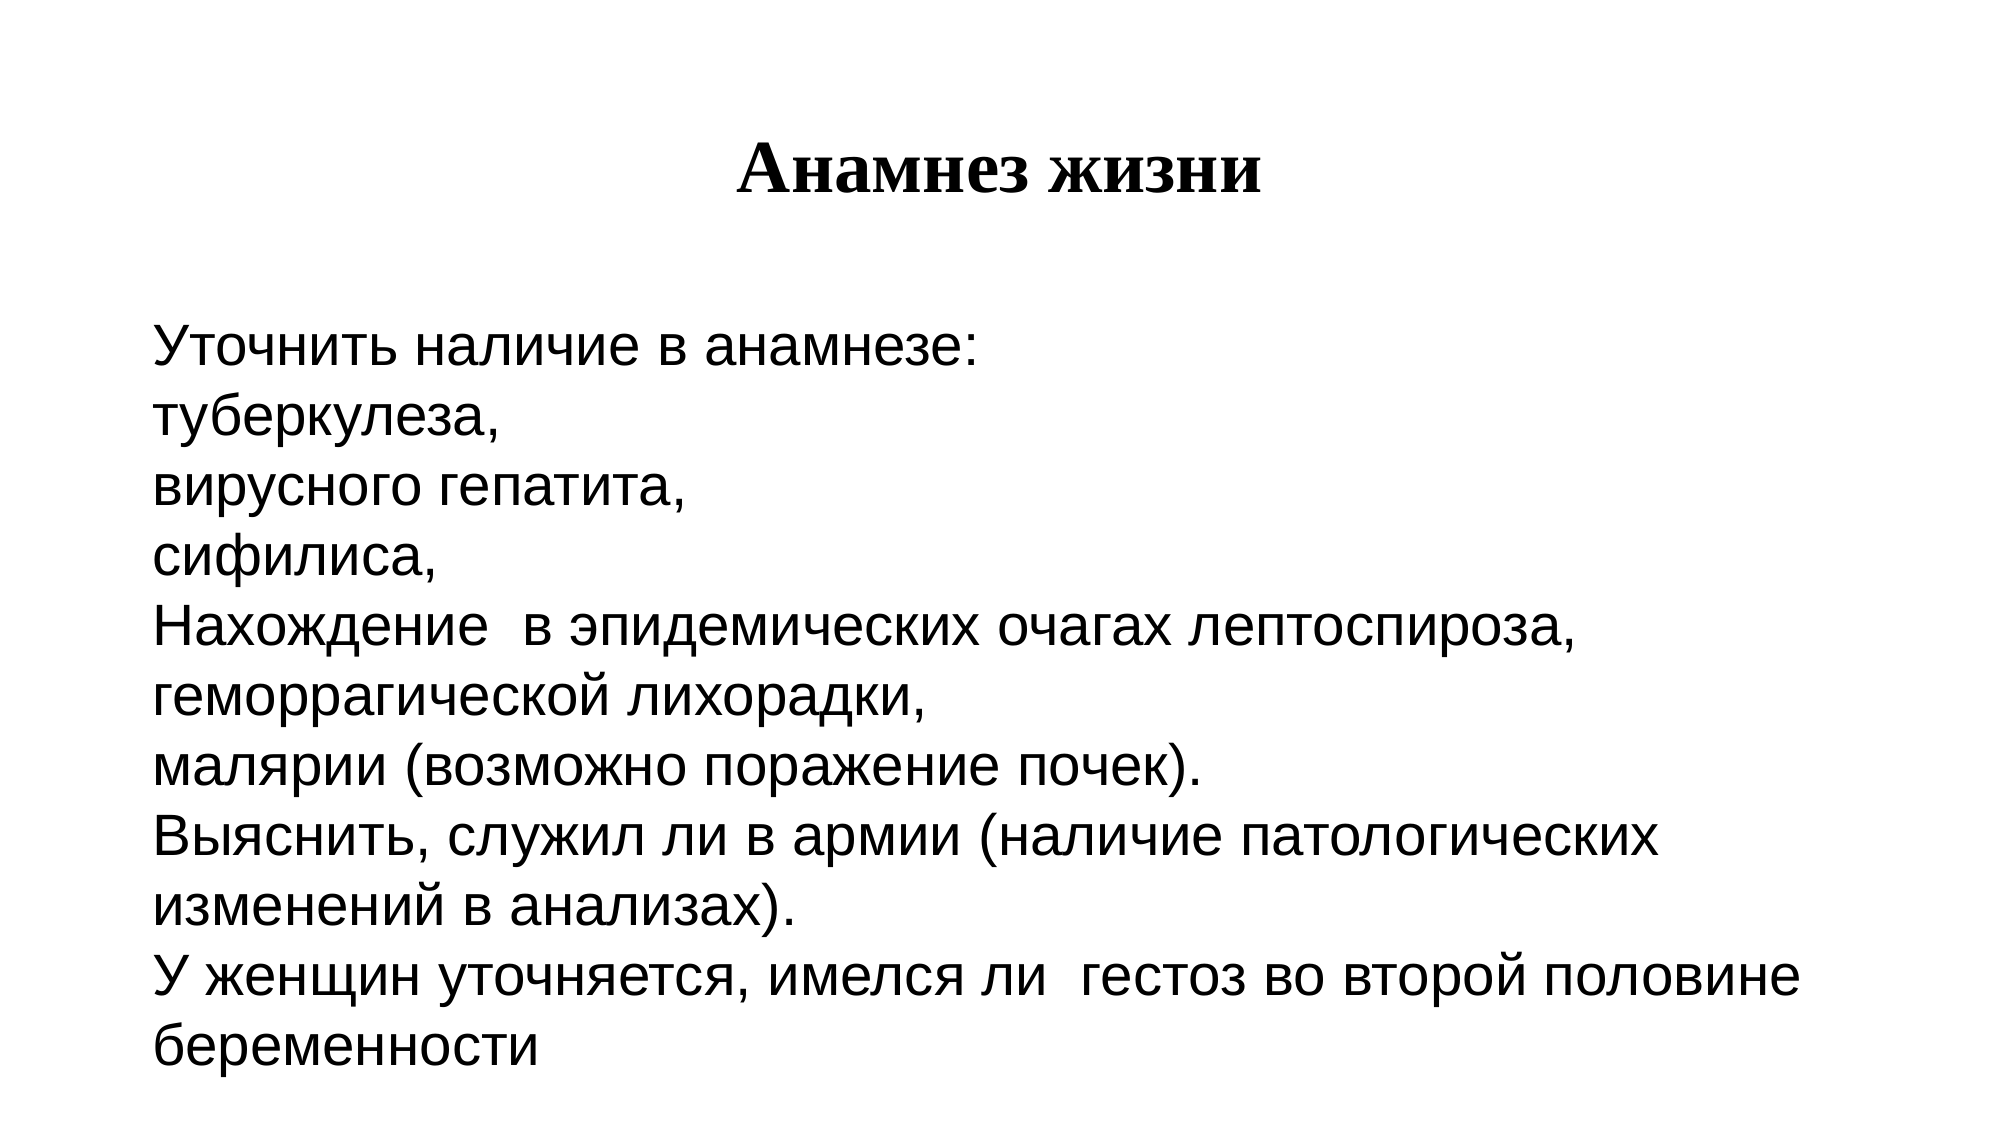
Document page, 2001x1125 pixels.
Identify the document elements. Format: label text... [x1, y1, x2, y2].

list Уточнить наличие в анамнезе: туберкулеза, вирусного гепатита, сифилиса, Нахождение в эпидемических очагах лептоспироза, геморрагической лихорадки, малярии (возможно поражение почек). Выяснить, служил ли в армии (наличие патологических изменений в анализах). У женщин уточняется, имелся ли гестоз во второй половине беременности [137, 299, 1863, 1014]
title Анамнез жизни [137, 59, 1863, 278]
